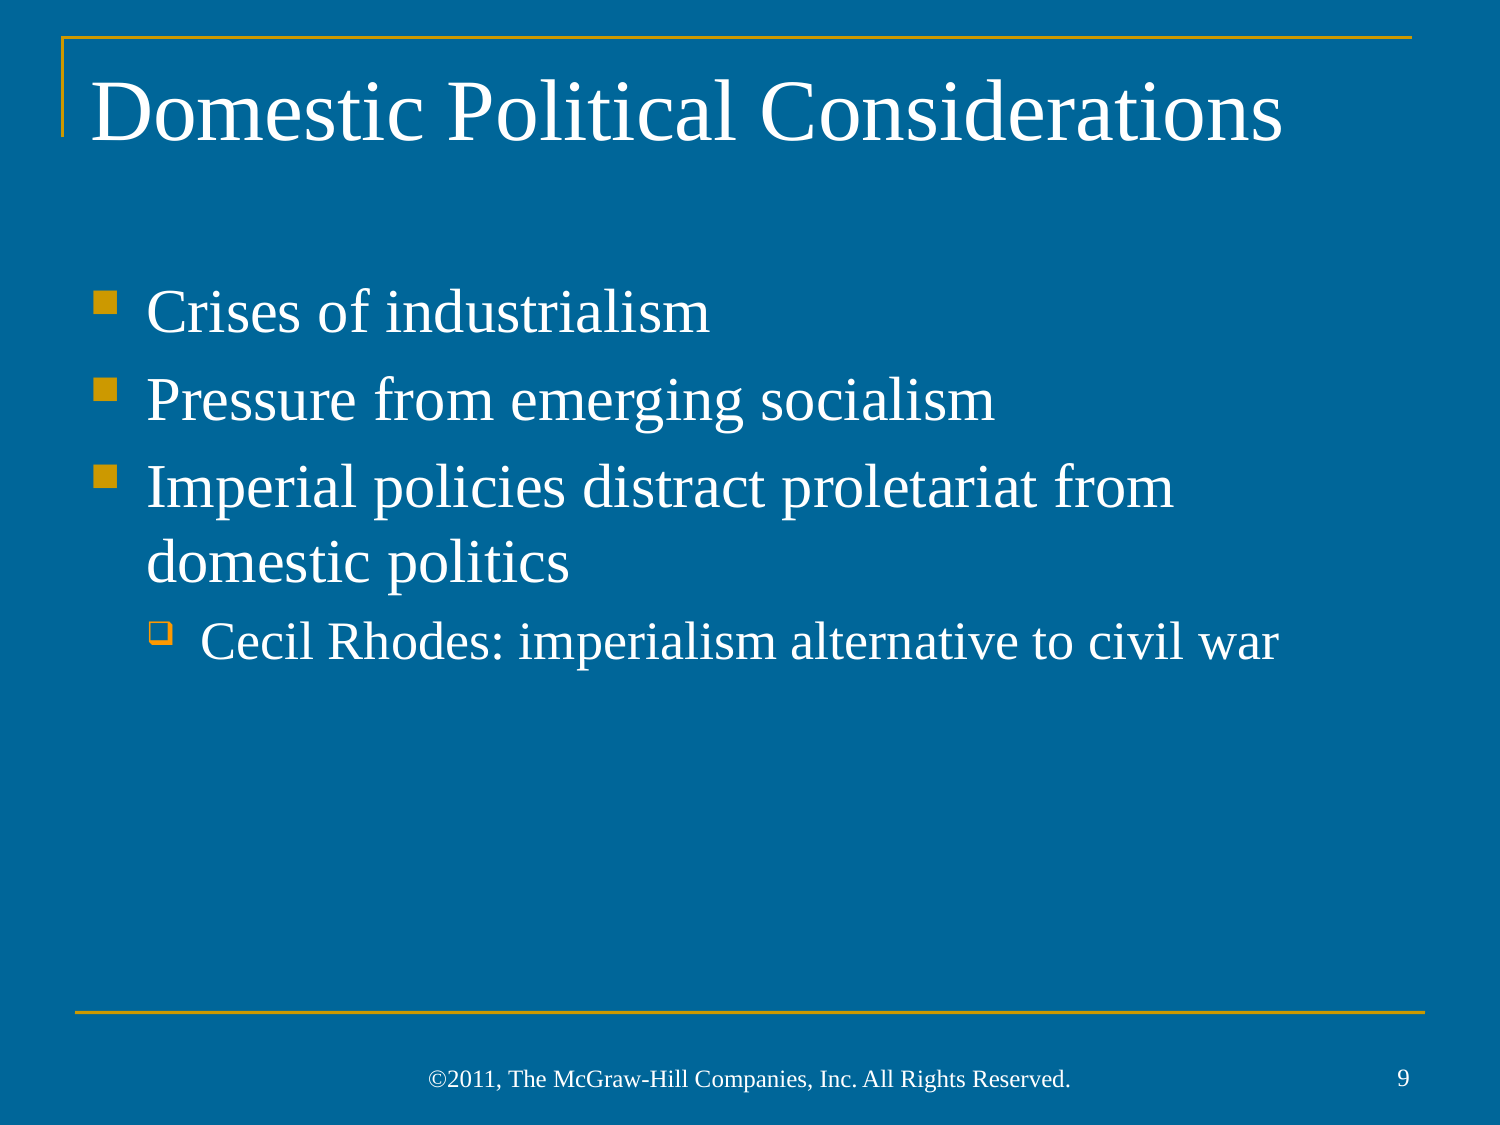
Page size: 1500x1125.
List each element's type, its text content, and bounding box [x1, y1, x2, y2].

title Domestic Political Considerations [74, 45, 1426, 233]
footer ©2011, The McGraw-Hill Companies, Inc. All Rights Reserved. [324, 1024, 1176, 1101]
slide_number 9 [1074, 1023, 1426, 1100]
list Crises of industrialism Pressure from emerging socialism Imperial policies distract proletariat from domestic politics Cecil Rhodes: imperialism alternative to civil war [74, 262, 1426, 1006]
